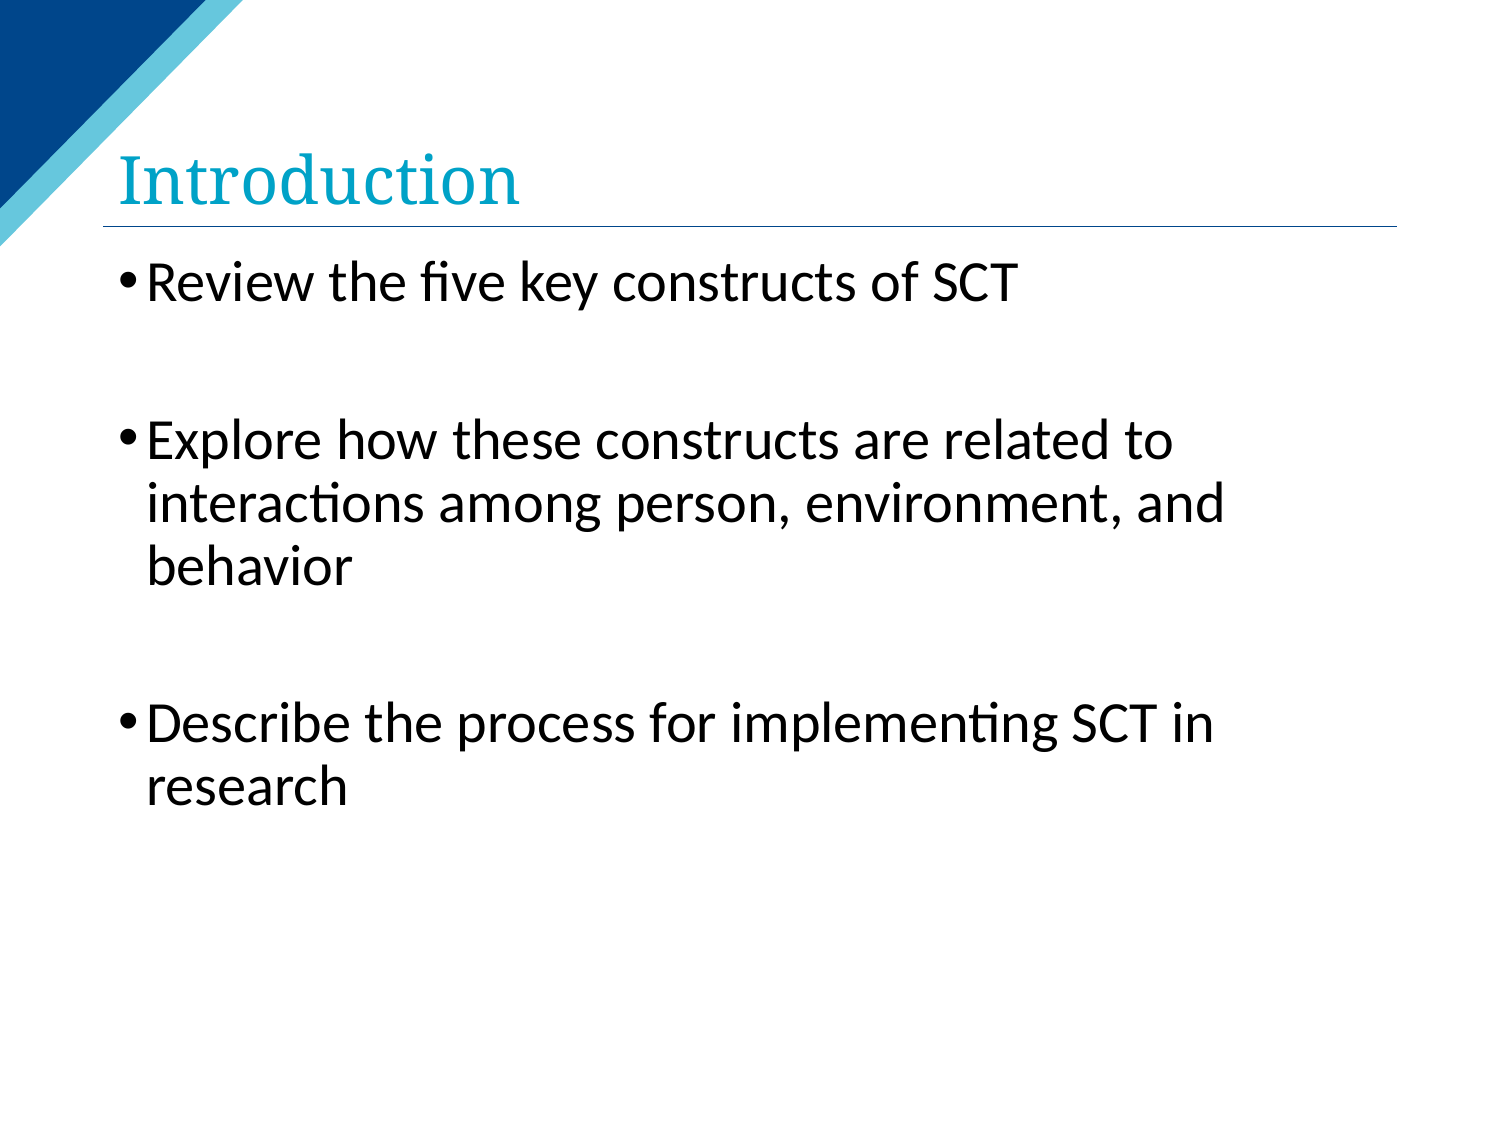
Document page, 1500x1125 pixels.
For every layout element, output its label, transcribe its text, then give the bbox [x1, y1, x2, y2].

title Introduction [103, 59, 1397, 227]
list Review the five key constructs of SCT Explore how these constructs are related to interactions among person, environment, and behavior Describe the process for implementing SCT in research [103, 244, 1397, 1012]
